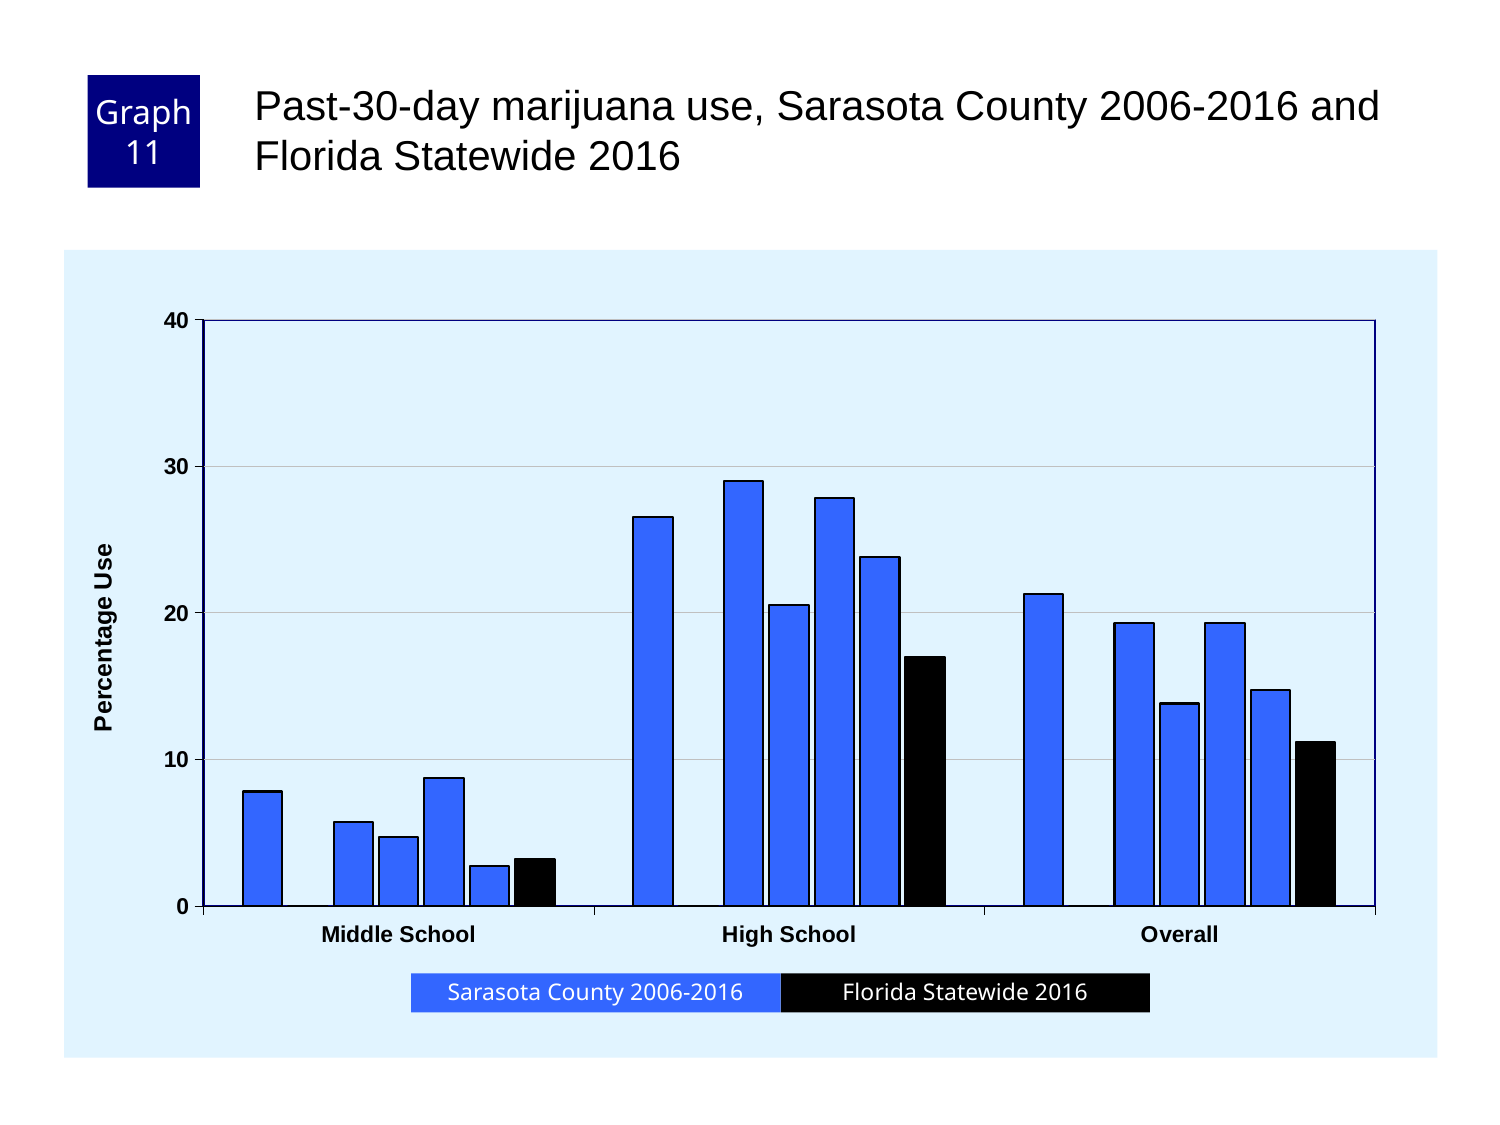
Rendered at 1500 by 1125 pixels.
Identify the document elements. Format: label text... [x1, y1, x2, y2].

text_box Graph 11 [87, 75, 200, 188]
chart [63, 249, 1438, 1059]
text_box Past-30-day marijuana use, Sarasota County 2006-2016 and Florida Statewide 2016 [249, 75, 1438, 200]
